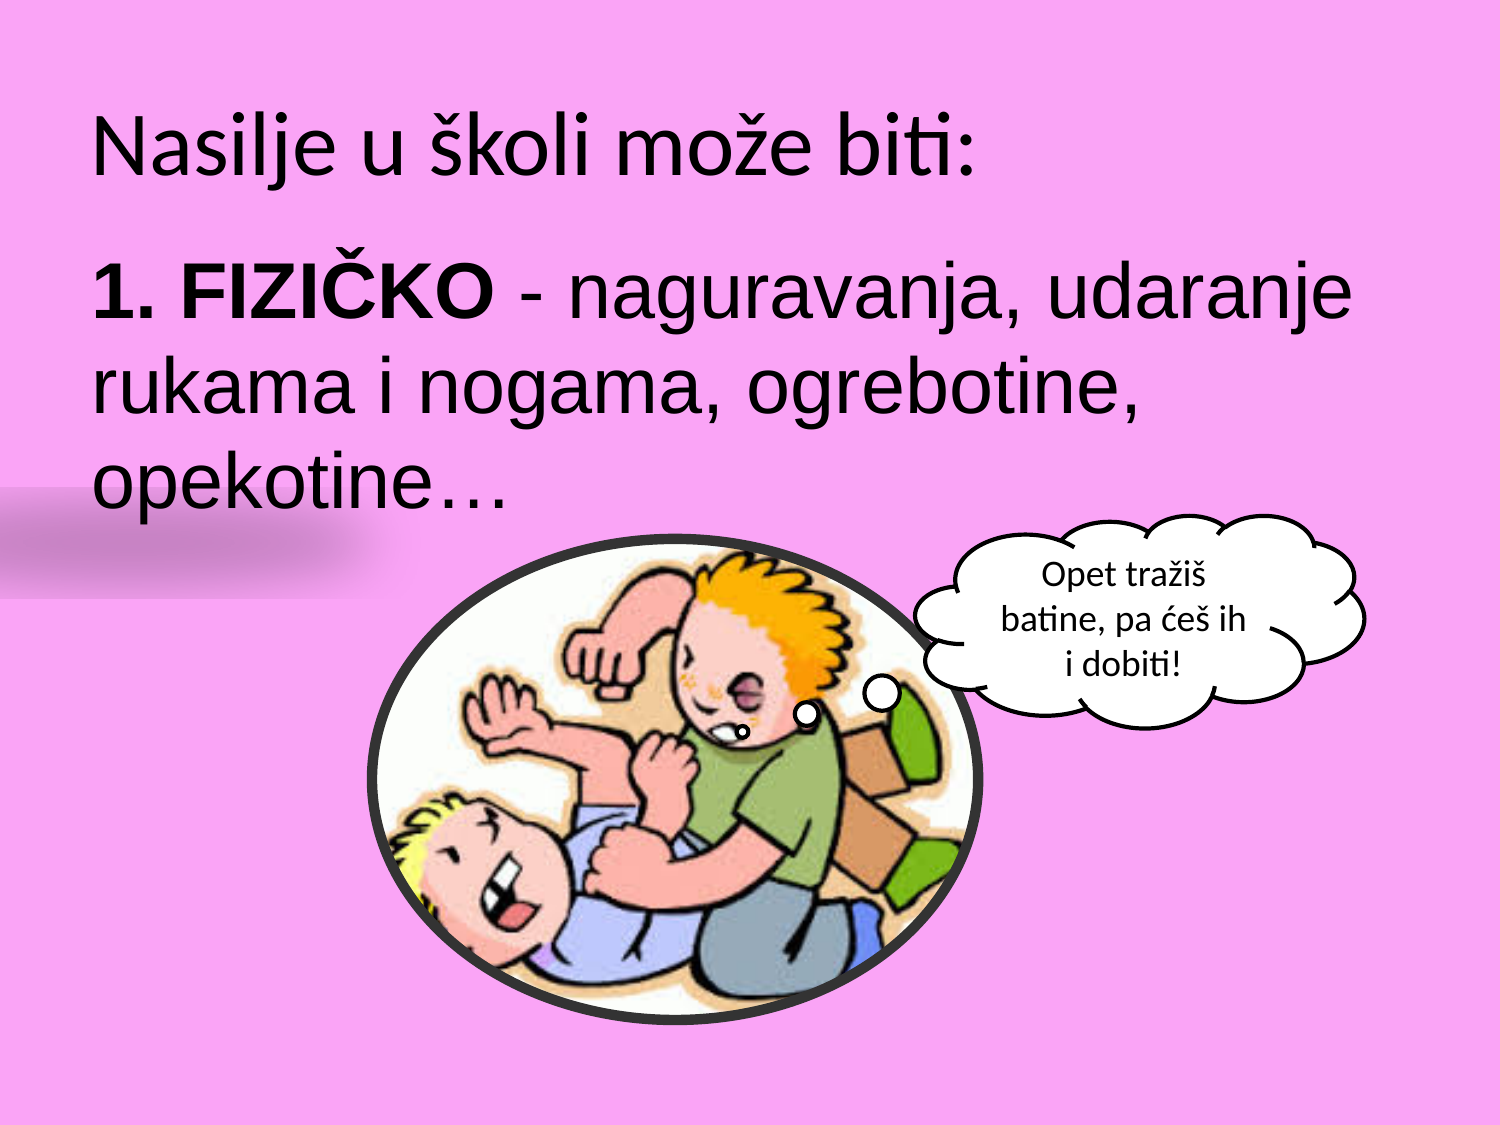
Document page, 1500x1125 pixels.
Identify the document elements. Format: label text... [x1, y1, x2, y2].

text_box Opet tražiš batine, pa ćeš ih i dobiti! [981, 513, 1367, 731]
list 1. FIZIČKO - naguravanja, udaranje rukama i nogama, ogrebotine, opekotine… [76, 231, 1427, 975]
title Nasilje u školi može biti: [75, 45, 1425, 233]
picture [371, 538, 979, 1021]
